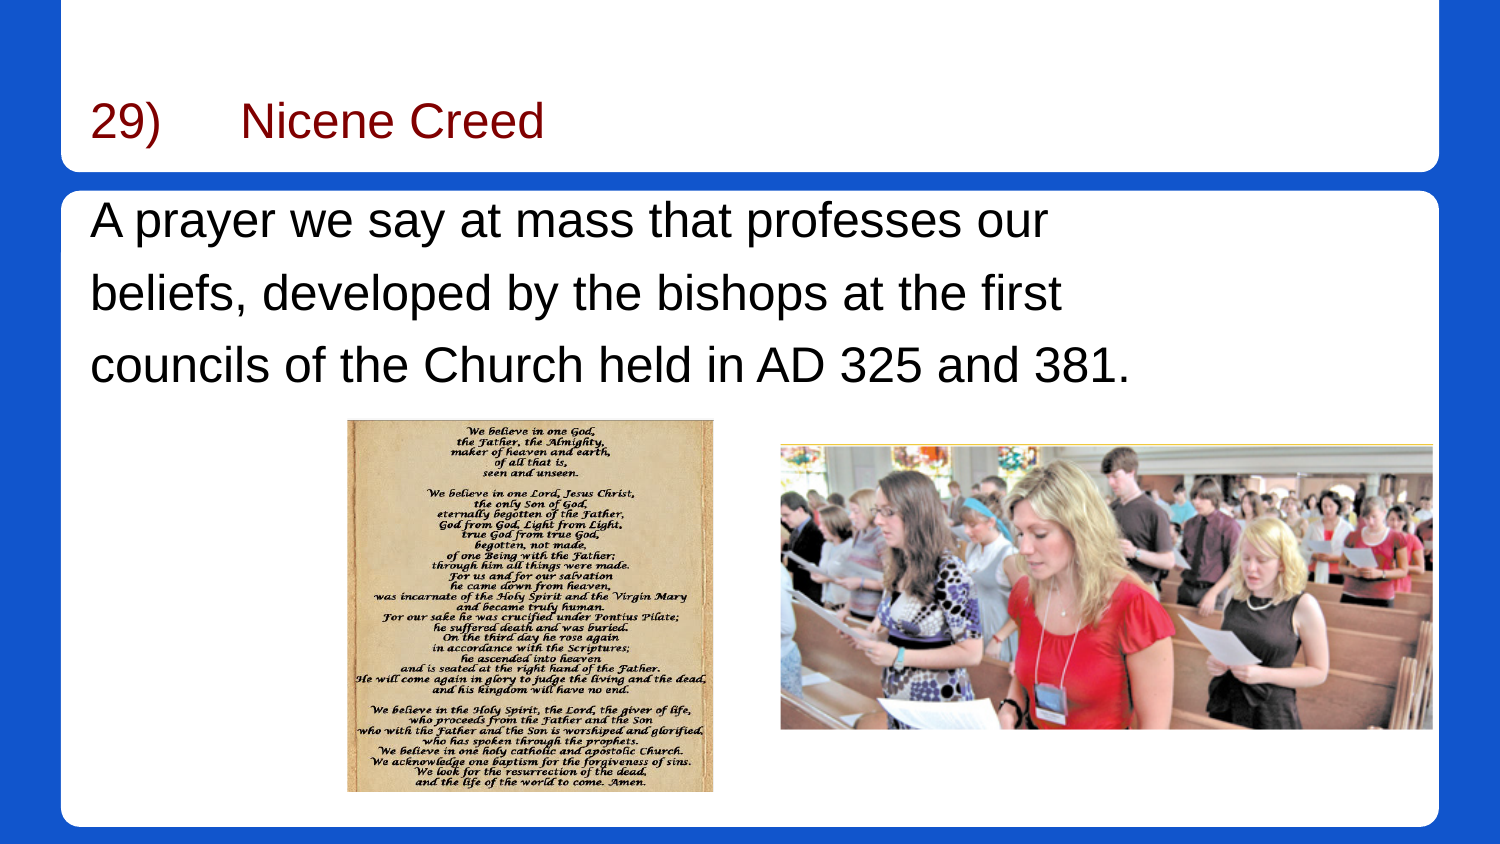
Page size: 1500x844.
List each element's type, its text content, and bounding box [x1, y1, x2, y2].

picture [780, 443, 1434, 731]
title 29) Nicene Creed [75, 22, 1425, 164]
list A prayer we say at mass that professes our beliefs, developed by the bishops at the first councils of the Church held in AD 325 and 381. [75, 172, 1297, 506]
picture [347, 418, 715, 792]
